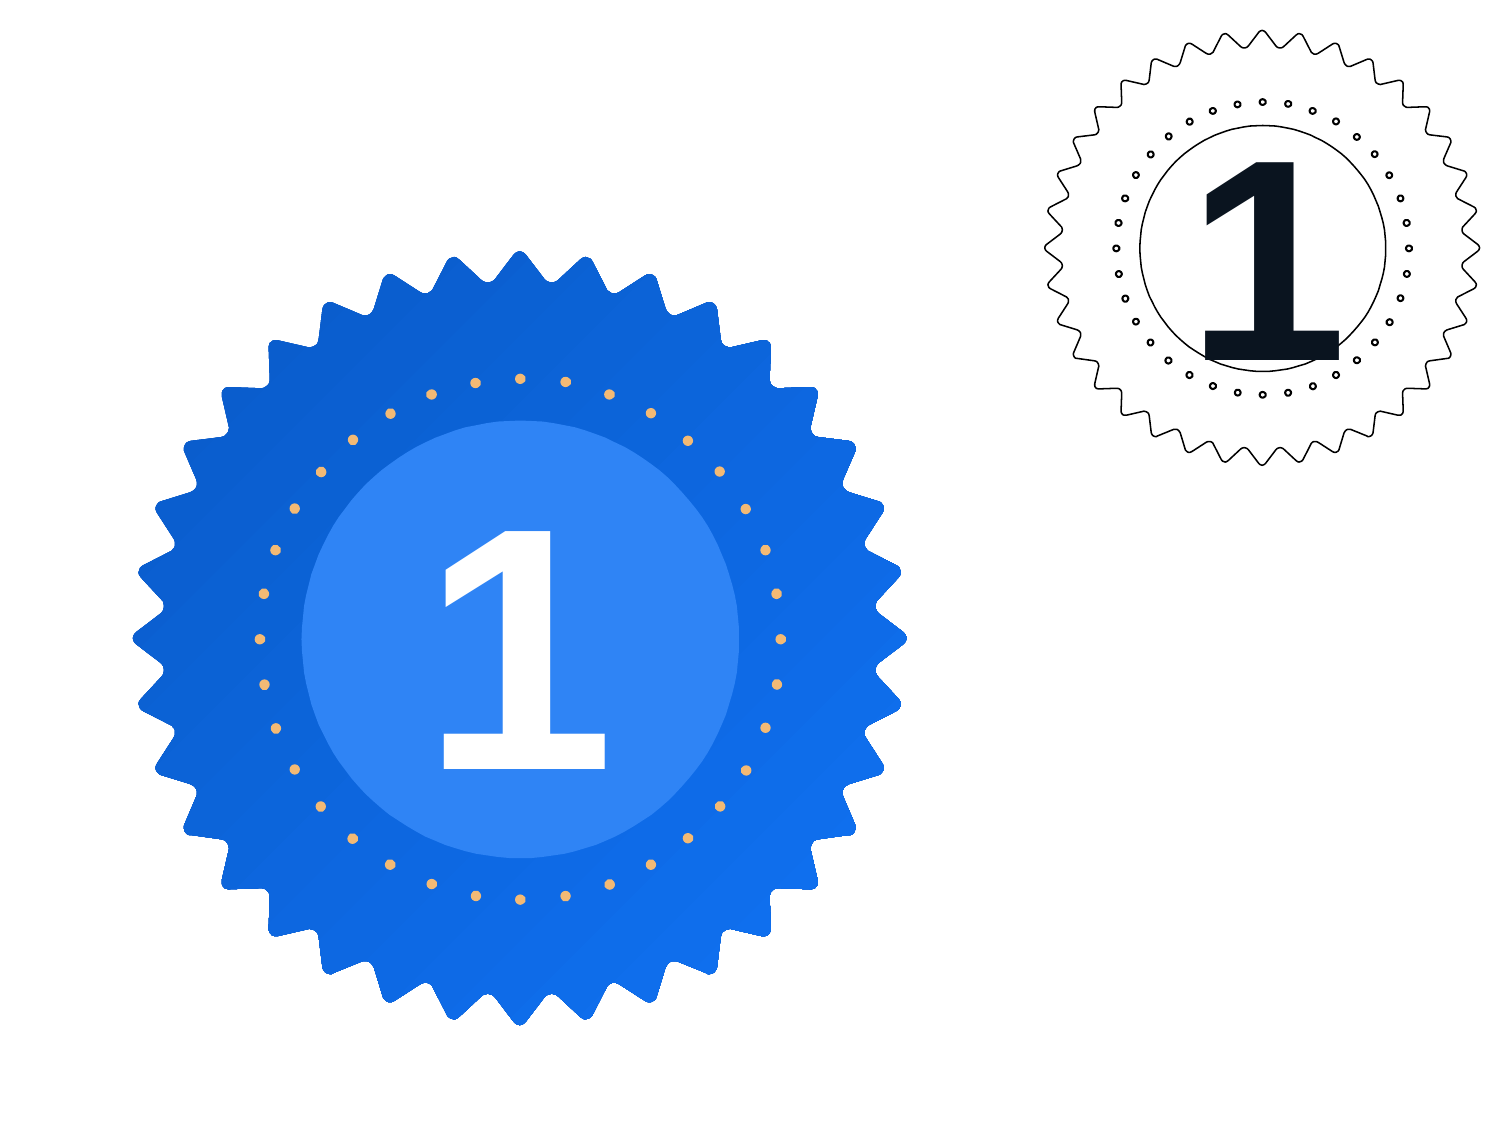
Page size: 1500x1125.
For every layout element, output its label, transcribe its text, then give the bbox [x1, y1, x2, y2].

text_box [1133, 318, 1139, 325]
text_box [1285, 389, 1292, 396]
text_box [1209, 108, 1216, 114]
text_box [1309, 108, 1316, 114]
text_box [1310, 383, 1316, 390]
text_box [515, 894, 526, 905]
text_box [682, 435, 694, 446]
text_box [1115, 220, 1122, 227]
text_box [470, 377, 481, 389]
text_box [1333, 372, 1340, 379]
text_box [760, 545, 771, 556]
text_box [289, 764, 300, 775]
text_box [560, 376, 571, 388]
text_box [1186, 118, 1193, 125]
text_box [1405, 245, 1412, 252]
text_box [645, 408, 657, 419]
text_box [1403, 220, 1410, 227]
text_box [1259, 99, 1266, 105]
text_box [560, 890, 571, 902]
text_box [1333, 118, 1340, 125]
text_box [714, 466, 725, 477]
text_box [715, 801, 726, 812]
text_box [760, 722, 771, 733]
text_box [1234, 389, 1241, 396]
text_box [1139, 125, 1386, 372]
text_box [1259, 391, 1266, 398]
text_box [741, 765, 752, 776]
text_box [1234, 101, 1241, 108]
text_box [1386, 172, 1393, 179]
text_box [775, 634, 786, 645]
text_box [1165, 133, 1172, 140]
text_box 1 [330, 422, 706, 840]
text_box 1 [1157, 128, 1368, 364]
text_box [1386, 319, 1393, 326]
text_box [1186, 372, 1193, 379]
text_box [301, 420, 739, 859]
text_box [347, 833, 358, 844]
text_box [604, 389, 615, 400]
text_box [1371, 151, 1378, 158]
text_box [1113, 245, 1120, 252]
text_box [1397, 195, 1404, 202]
text_box [385, 408, 396, 419]
text_box [682, 833, 694, 844]
text_box [740, 503, 751, 515]
text_box [1353, 357, 1360, 364]
text_box [1403, 271, 1410, 277]
text_box [384, 859, 396, 870]
text_box [645, 859, 657, 870]
text_box [515, 373, 526, 385]
text_box [1353, 134, 1360, 140]
text_box [1372, 339, 1378, 346]
text_box [316, 466, 327, 478]
text_box [1115, 271, 1122, 277]
text_box [1122, 195, 1129, 202]
text_box [258, 588, 270, 600]
text_box [1147, 151, 1154, 158]
text_box [1122, 295, 1129, 302]
text_box [254, 634, 266, 645]
text_box [1285, 101, 1292, 107]
text_box [604, 879, 616, 890]
text_box [1209, 383, 1216, 390]
text_box [771, 588, 782, 600]
text_box [771, 679, 783, 690]
text_box [1397, 295, 1404, 302]
text_box [1044, 30, 1480, 466]
text_box [289, 503, 300, 514]
text_box [270, 723, 282, 734]
text_box [470, 890, 482, 902]
text_box [426, 878, 437, 890]
text_box [1147, 339, 1154, 346]
text_box [1165, 357, 1172, 364]
text_box [270, 545, 281, 556]
text_box [426, 389, 437, 400]
text_box [347, 434, 359, 445]
text_box [132, 251, 907, 1026]
text_box [259, 679, 270, 690]
text_box [315, 801, 326, 812]
